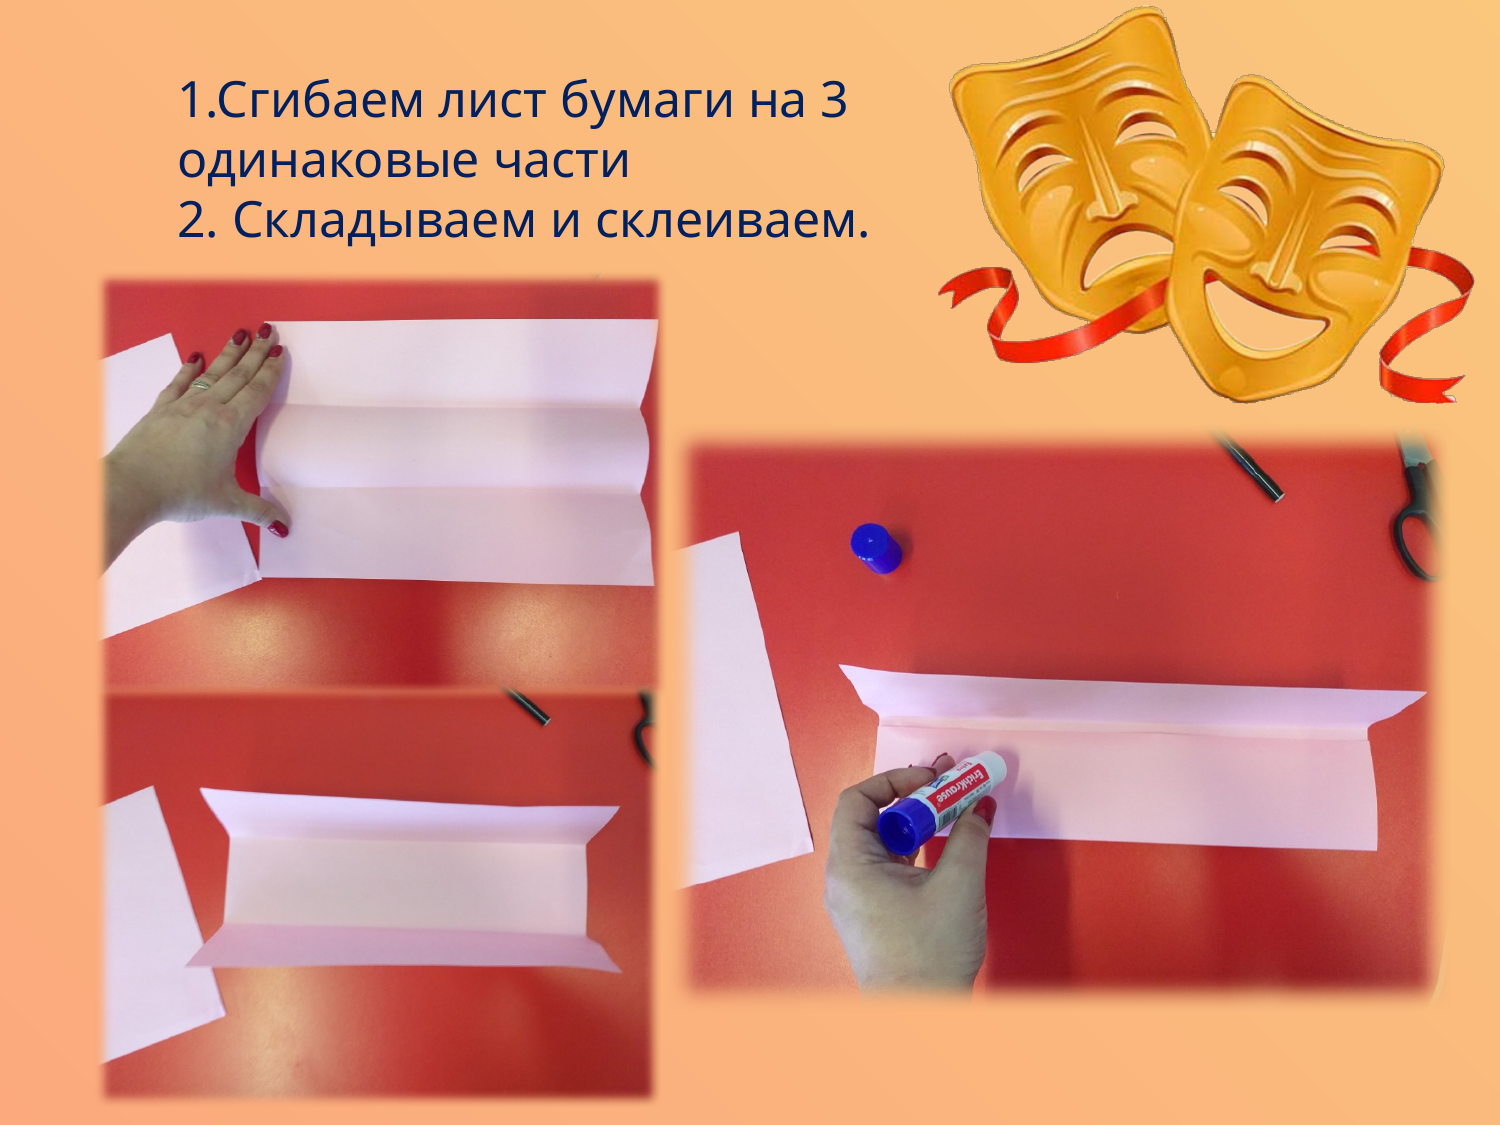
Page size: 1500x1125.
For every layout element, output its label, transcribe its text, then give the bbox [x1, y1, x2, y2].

text_box 1.Сгибаем лист бумаги на 3 одинаковые части 2. Складываем и склеиваем. [162, 60, 887, 256]
picture [94, 0, 1500, 1108]
